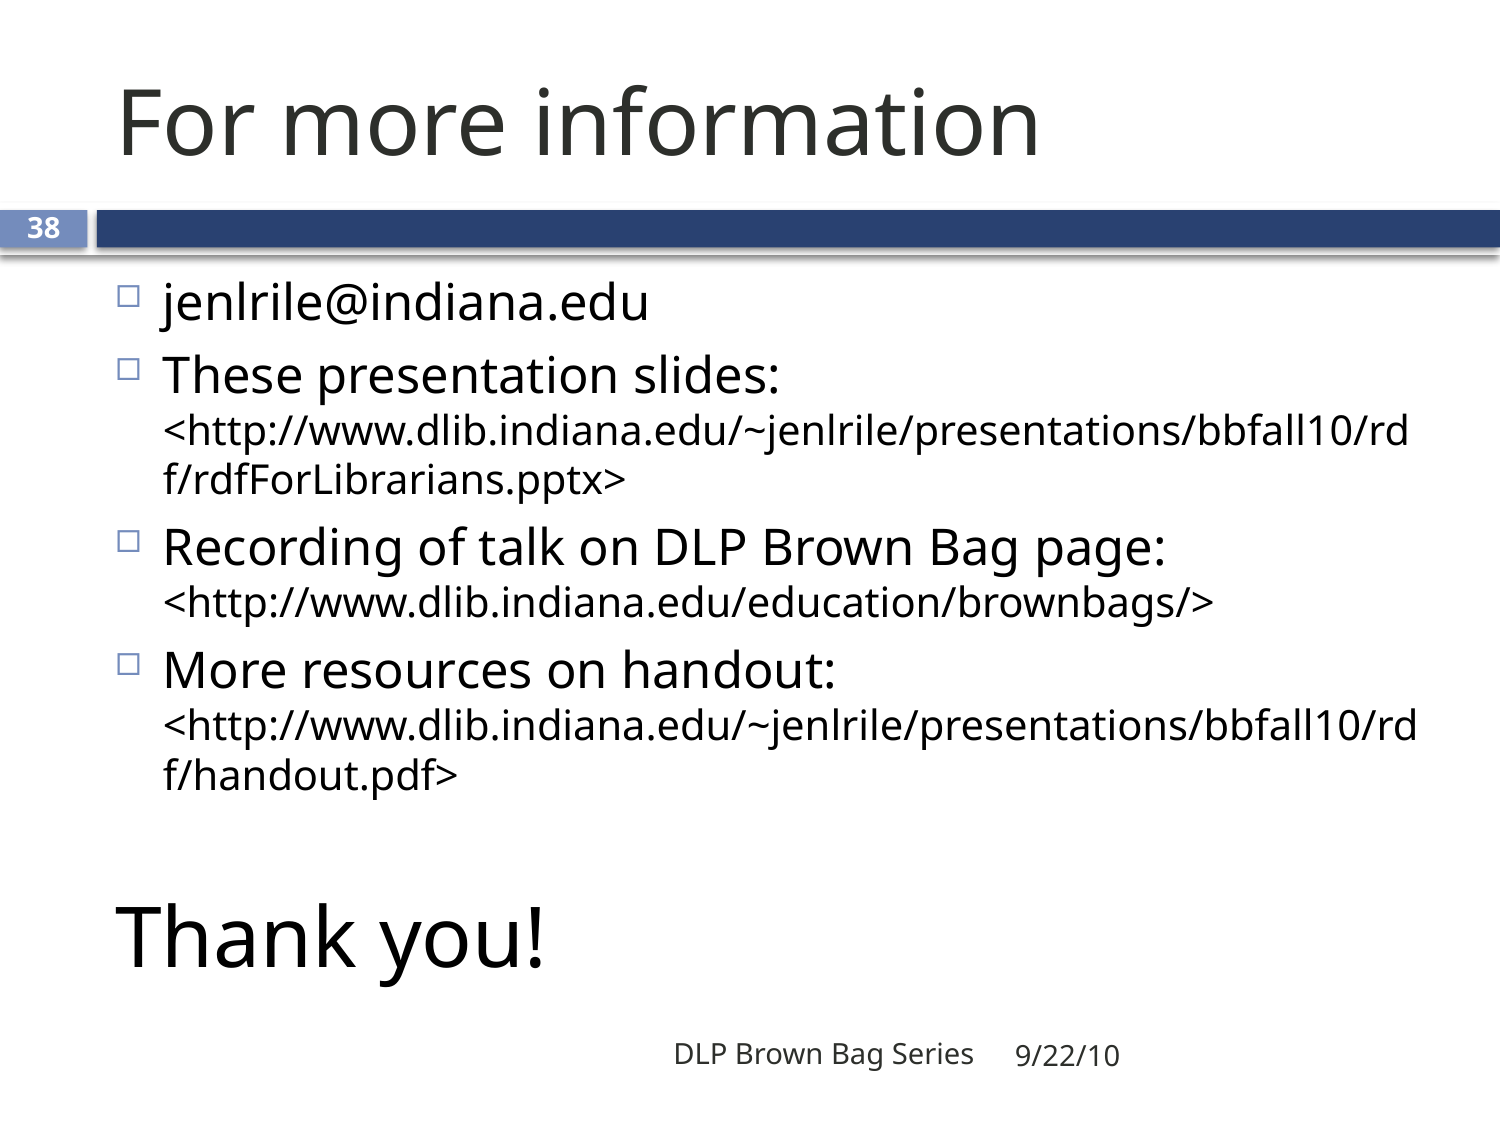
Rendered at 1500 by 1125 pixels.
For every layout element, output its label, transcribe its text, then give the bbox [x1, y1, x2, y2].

list jenlrile@indiana.edu These presentation slides: <http://www.dlib.indiana.edu/~jenlrile/presentations/bbfall10/rdf/rdfForLibrarians.pptx> Recording of talk on DLP Brown Bag page: <http://www.dlib.indiana.edu/education/brownbags/> More resources on handout: <http://www.dlib.indiana.edu/~jenlrile/presentations/bbfall10/rdf/handout.pdf> Thank you! [100, 262, 1438, 1000]
title For more information [100, 37, 1438, 200]
footer DLP Brown Bag Series [99, 1024, 990, 1085]
slide_number 38 [0, 208, 88, 249]
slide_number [999, 1025, 1438, 1085]
